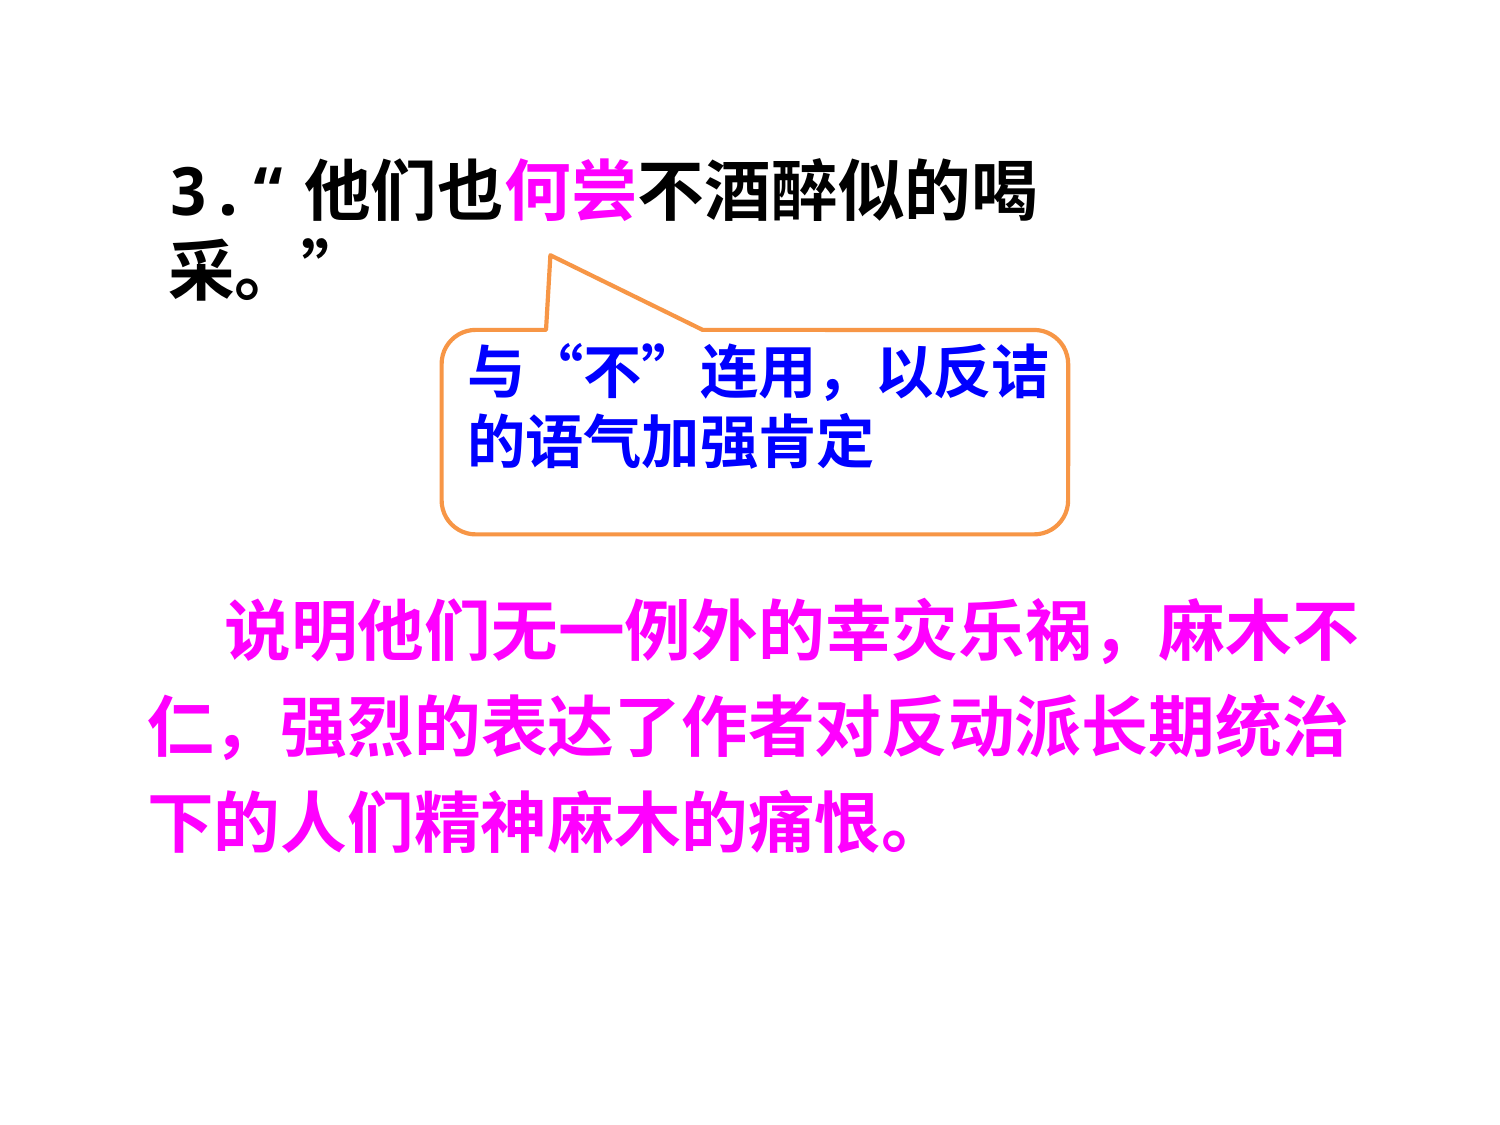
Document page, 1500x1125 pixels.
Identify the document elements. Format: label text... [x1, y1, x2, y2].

text_box 说明他们无一例外的幸灾乐祸，麻木不仁，强烈的表达了作者对反动派长期统治下的人们精神麻木的痛恨。 [132, 565, 1425, 868]
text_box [441, 327, 1069, 535]
text_box 3.“他们也何尝不酒醉似的喝采。” [153, 141, 1249, 317]
